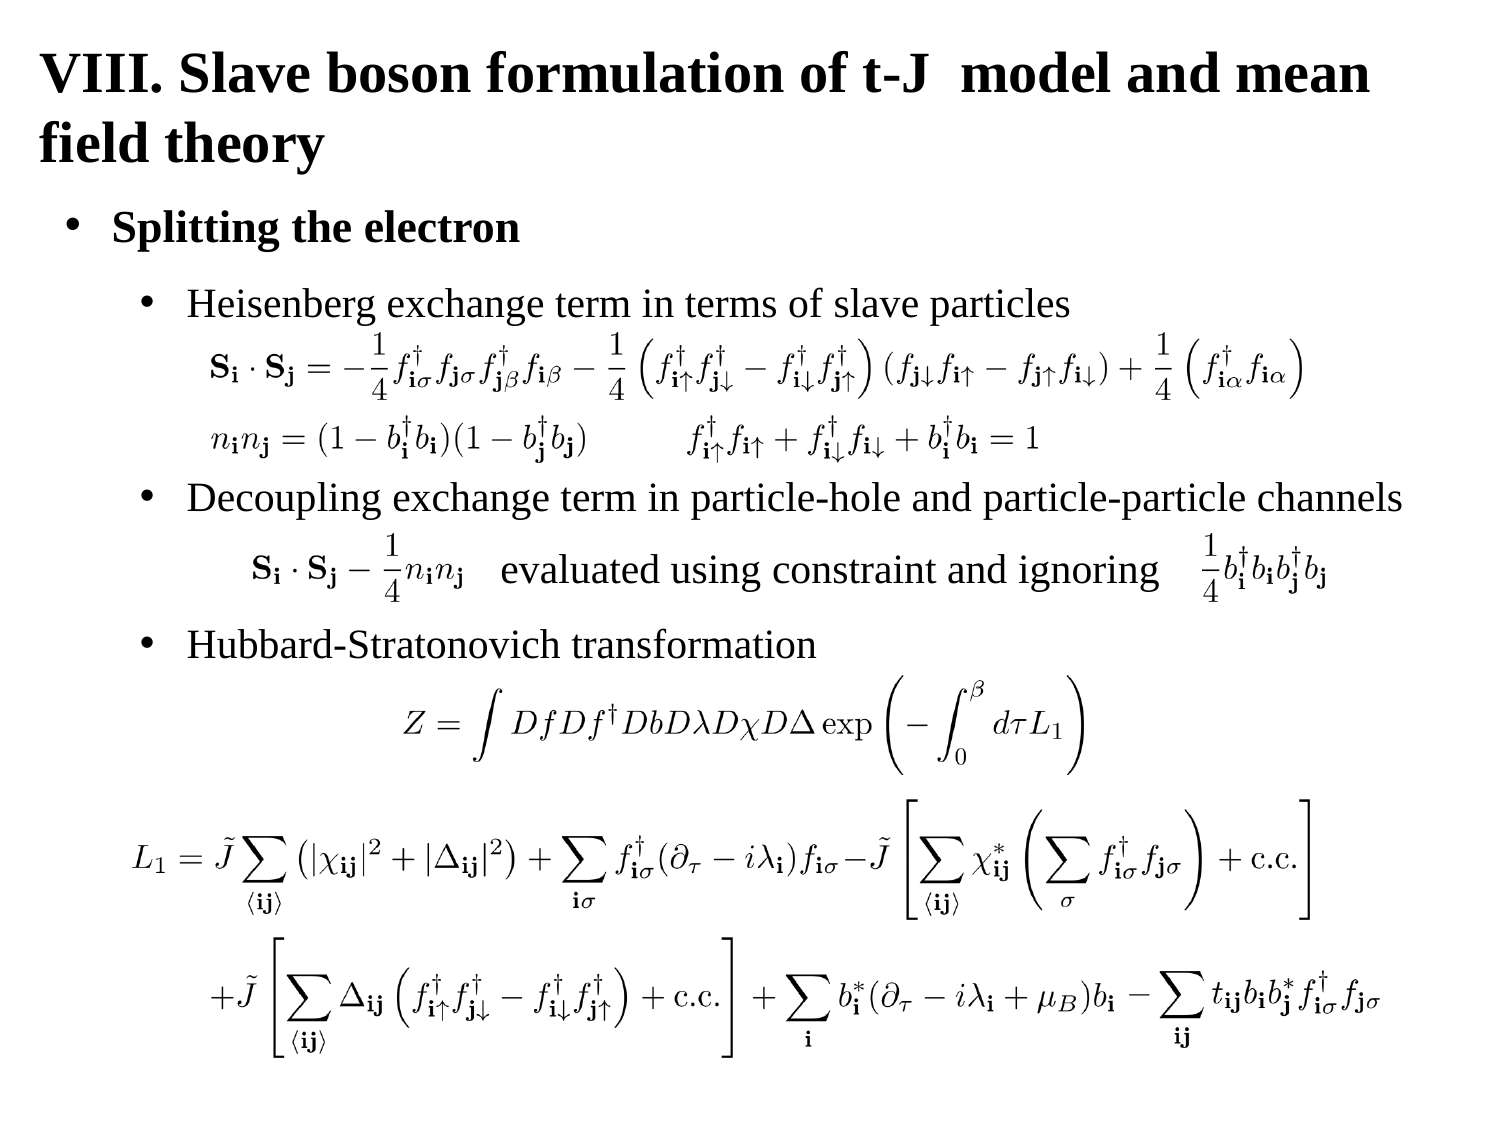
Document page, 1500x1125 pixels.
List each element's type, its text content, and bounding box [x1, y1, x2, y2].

picture [403, 674, 1085, 776]
text_box Decoupling exchange term in particle-hole and particle-particle channels [49, 462, 1463, 528]
picture [210, 331, 1302, 401]
text_box Hubbard-Stratonovich transformation [50, 609, 1000, 675]
picture [210, 414, 585, 463]
picture [686, 414, 1038, 463]
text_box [253, 533, 1326, 602]
text_box VIII. Slave boson formulation of t-J model and mean field theory [24, 26, 1463, 182]
text_box Splitting the electron Heisenberg exchange term in terms of slave particles [49, 188, 1463, 334]
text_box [132, 799, 1380, 1058]
